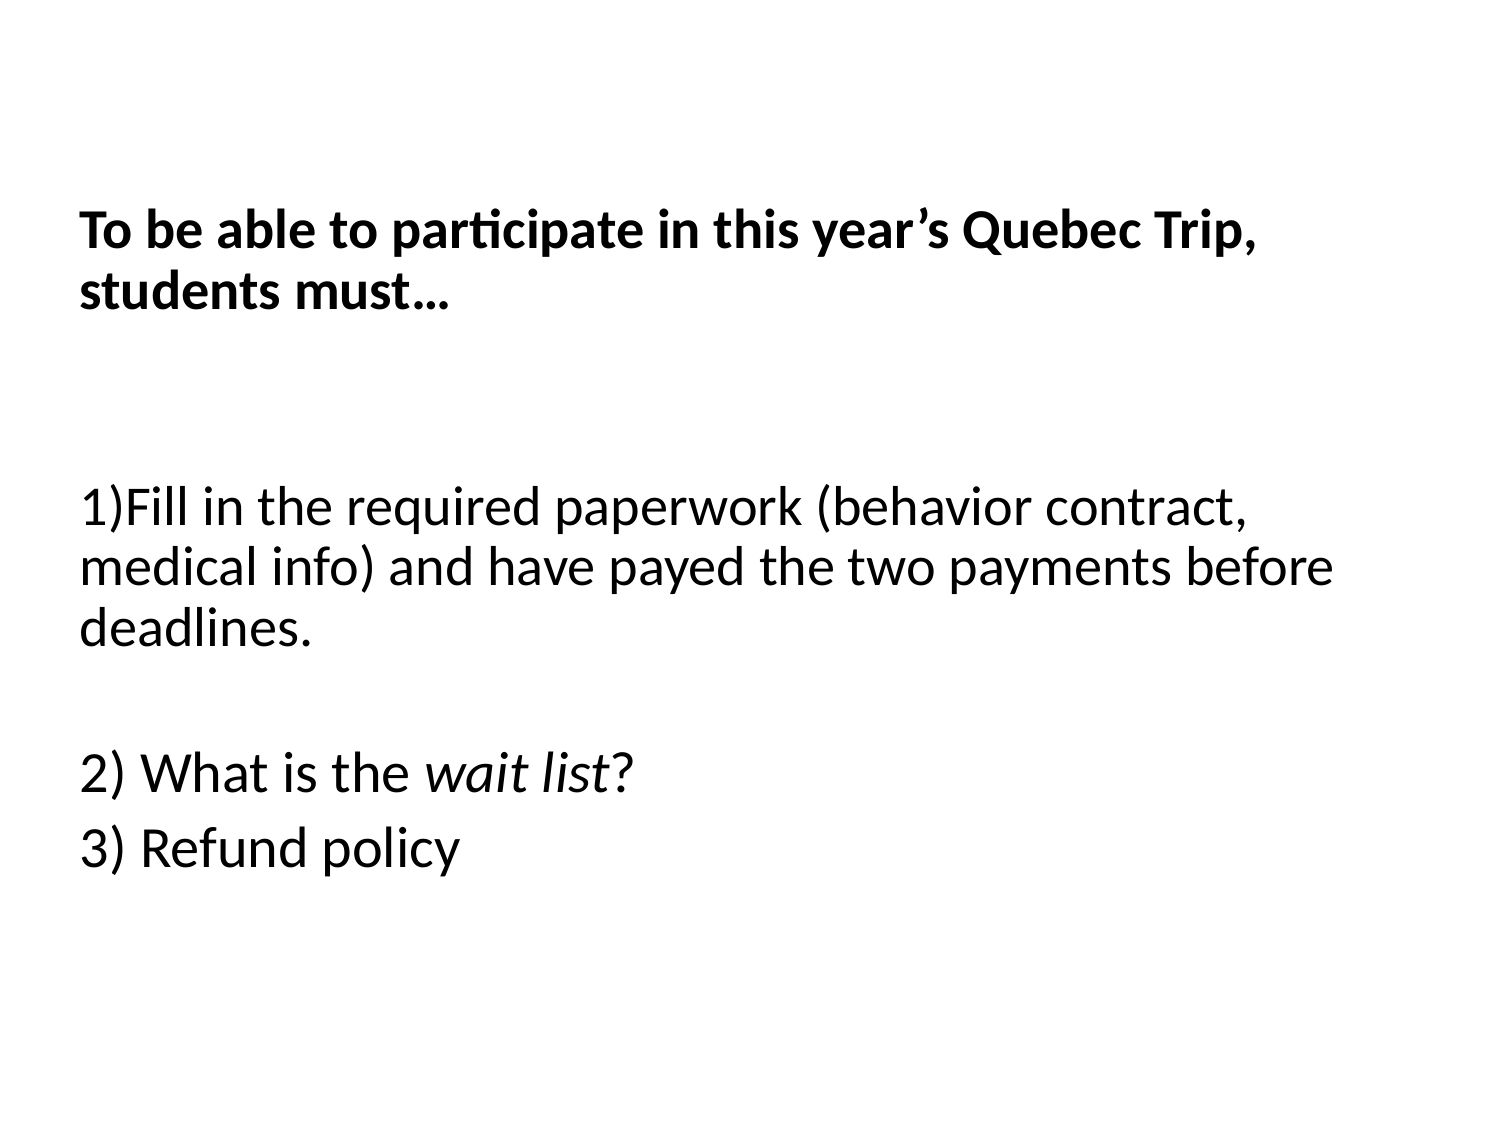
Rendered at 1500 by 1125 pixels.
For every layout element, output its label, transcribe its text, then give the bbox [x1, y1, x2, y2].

list To be able to participate in this year’s Quebec Trip, students must… 1)Fill in the required paperwork (behavior contract, medical info) and have payed the two payments before deadlines. 2) What is the wait list? 3) Refund policy [64, 113, 1416, 1012]
